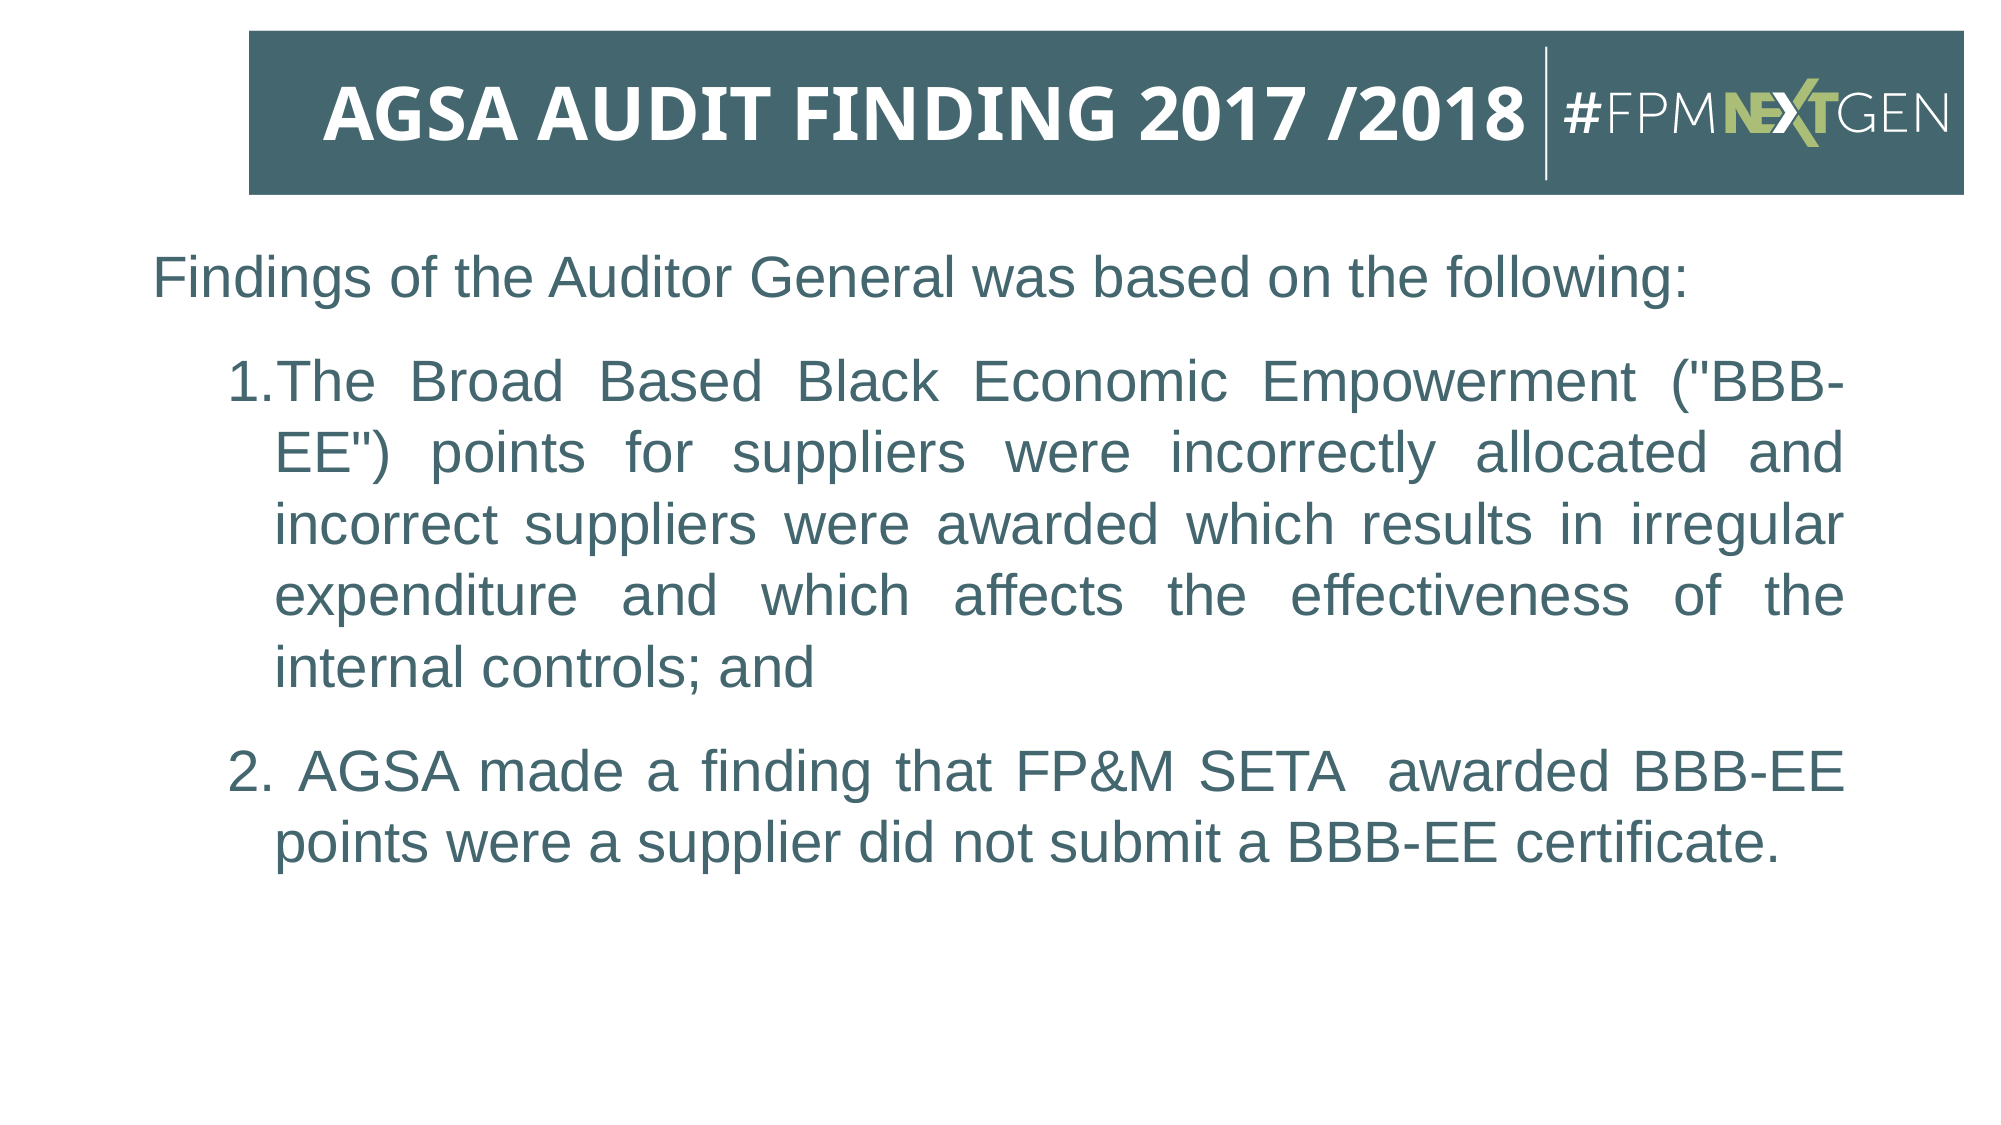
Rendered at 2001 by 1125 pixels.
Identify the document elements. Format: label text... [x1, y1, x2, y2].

list Findings of the Auditor General was based on the following: The Broad Based Black Economic Empowerment ("BBB-EE") points for suppliers were incorrectly allocated and incorrect suppliers were awarded which results in irregular expenditure and which affects the effectiveness of the internal controls; and AGSA made a finding that FP&M SETA awarded BBB-EE points were a supplier did not submit a BBB-EE certificate. [137, 230, 1863, 1014]
title AGSA AUDIT FINDING 2017 /2018 [249, 30, 1545, 196]
picture [1545, 30, 1964, 195]
